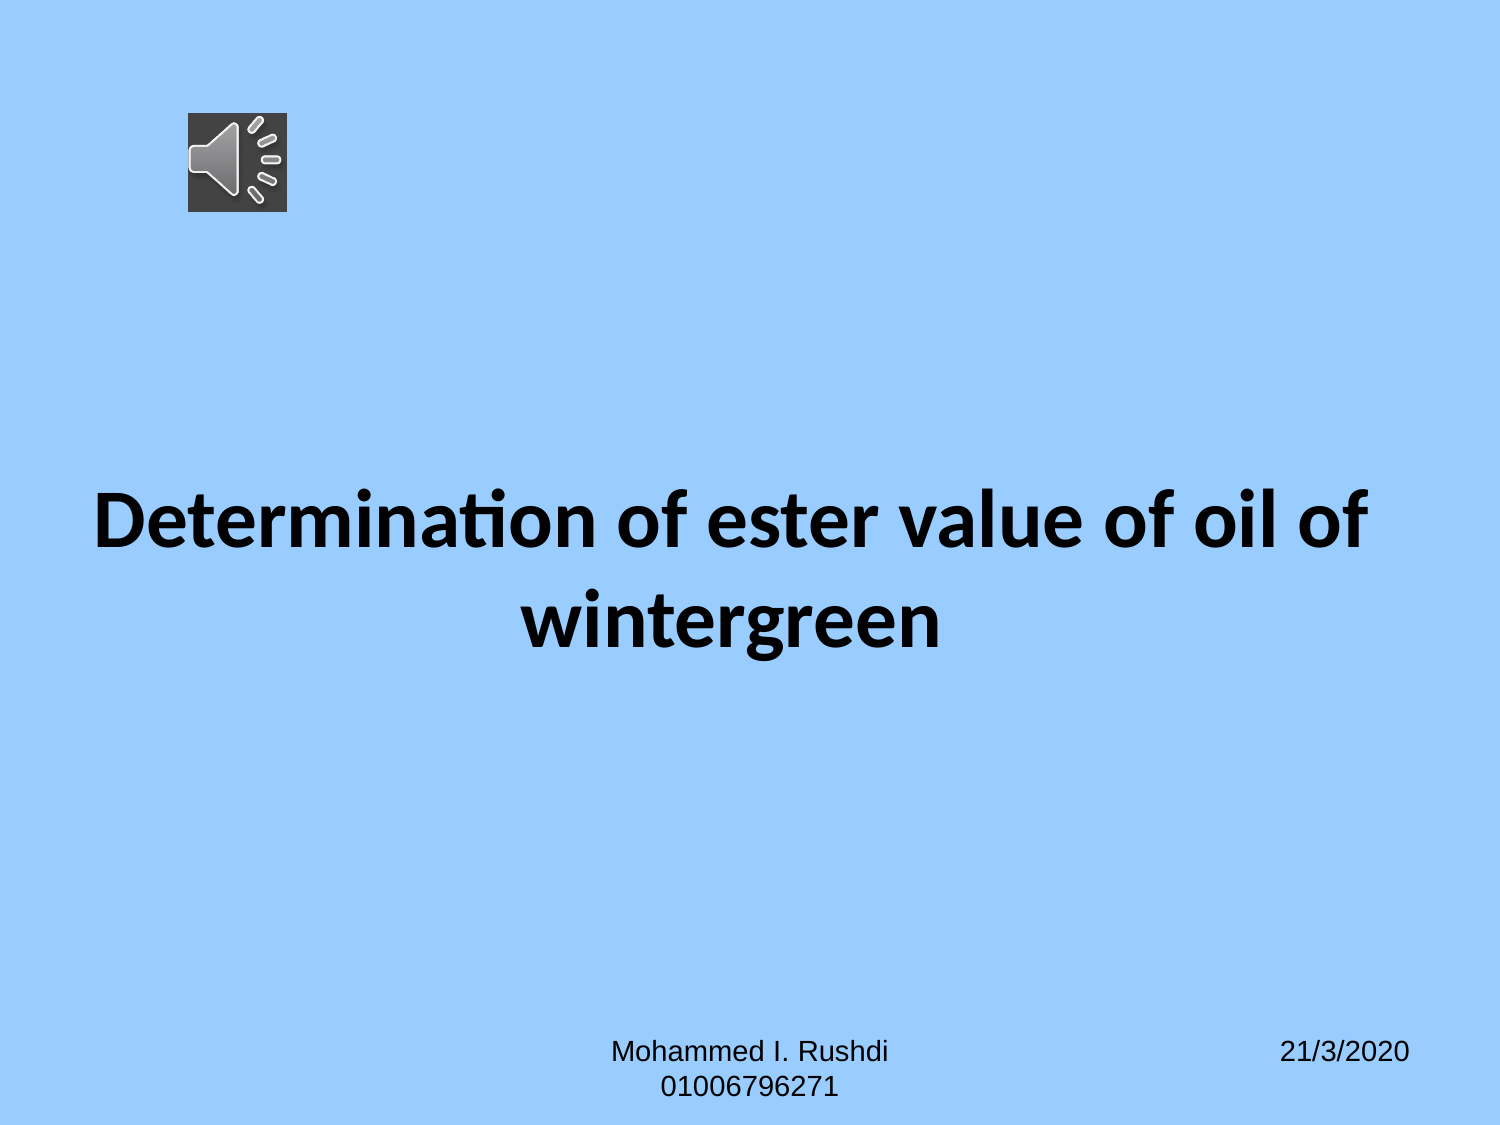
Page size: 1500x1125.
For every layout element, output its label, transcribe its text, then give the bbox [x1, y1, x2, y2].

picture [187, 112, 288, 213]
footer Mohammed I. Rushdi 01006796271 [512, 1024, 988, 1103]
text_box Determination of ester value of oil of wintergreen [13, 456, 1450, 672]
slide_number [1074, 1024, 1426, 1103]
